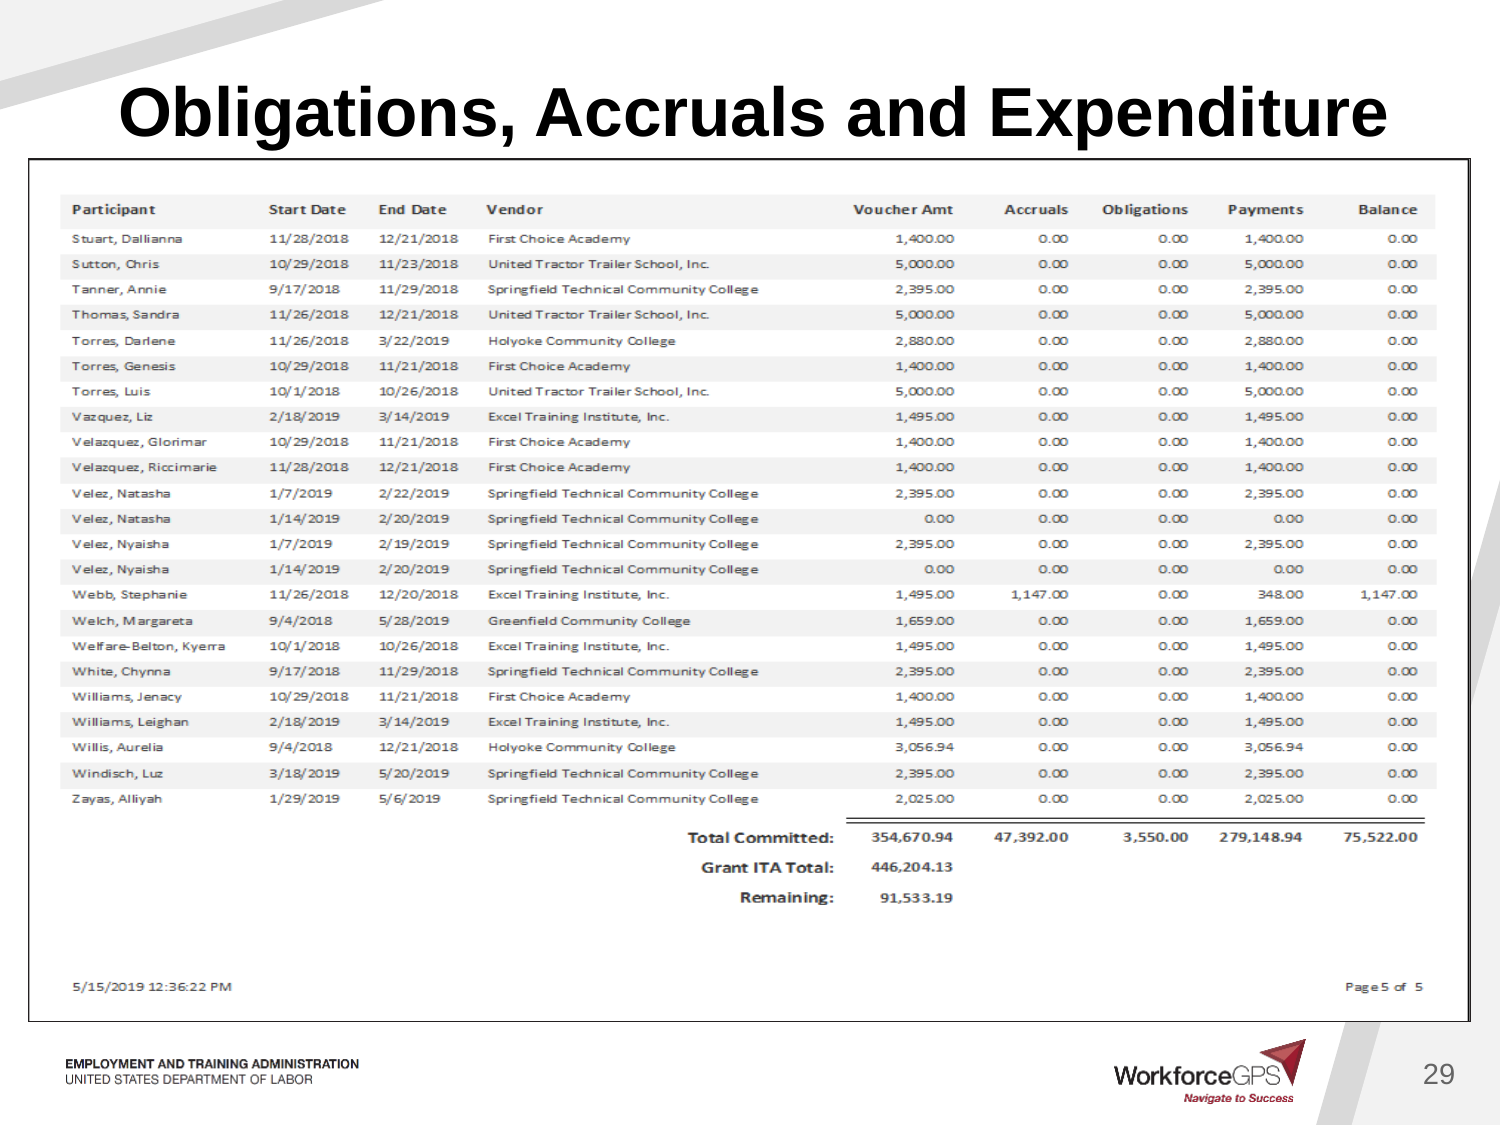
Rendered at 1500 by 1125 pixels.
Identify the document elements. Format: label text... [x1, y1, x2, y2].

picture [28, 158, 1471, 1022]
slide_number 29 [1260, 1042, 1471, 1103]
picture [1112, 1038, 1308, 1105]
title Obligations, Accruals and Expenditure [103, 59, 1409, 158]
picture [59, 1053, 370, 1092]
